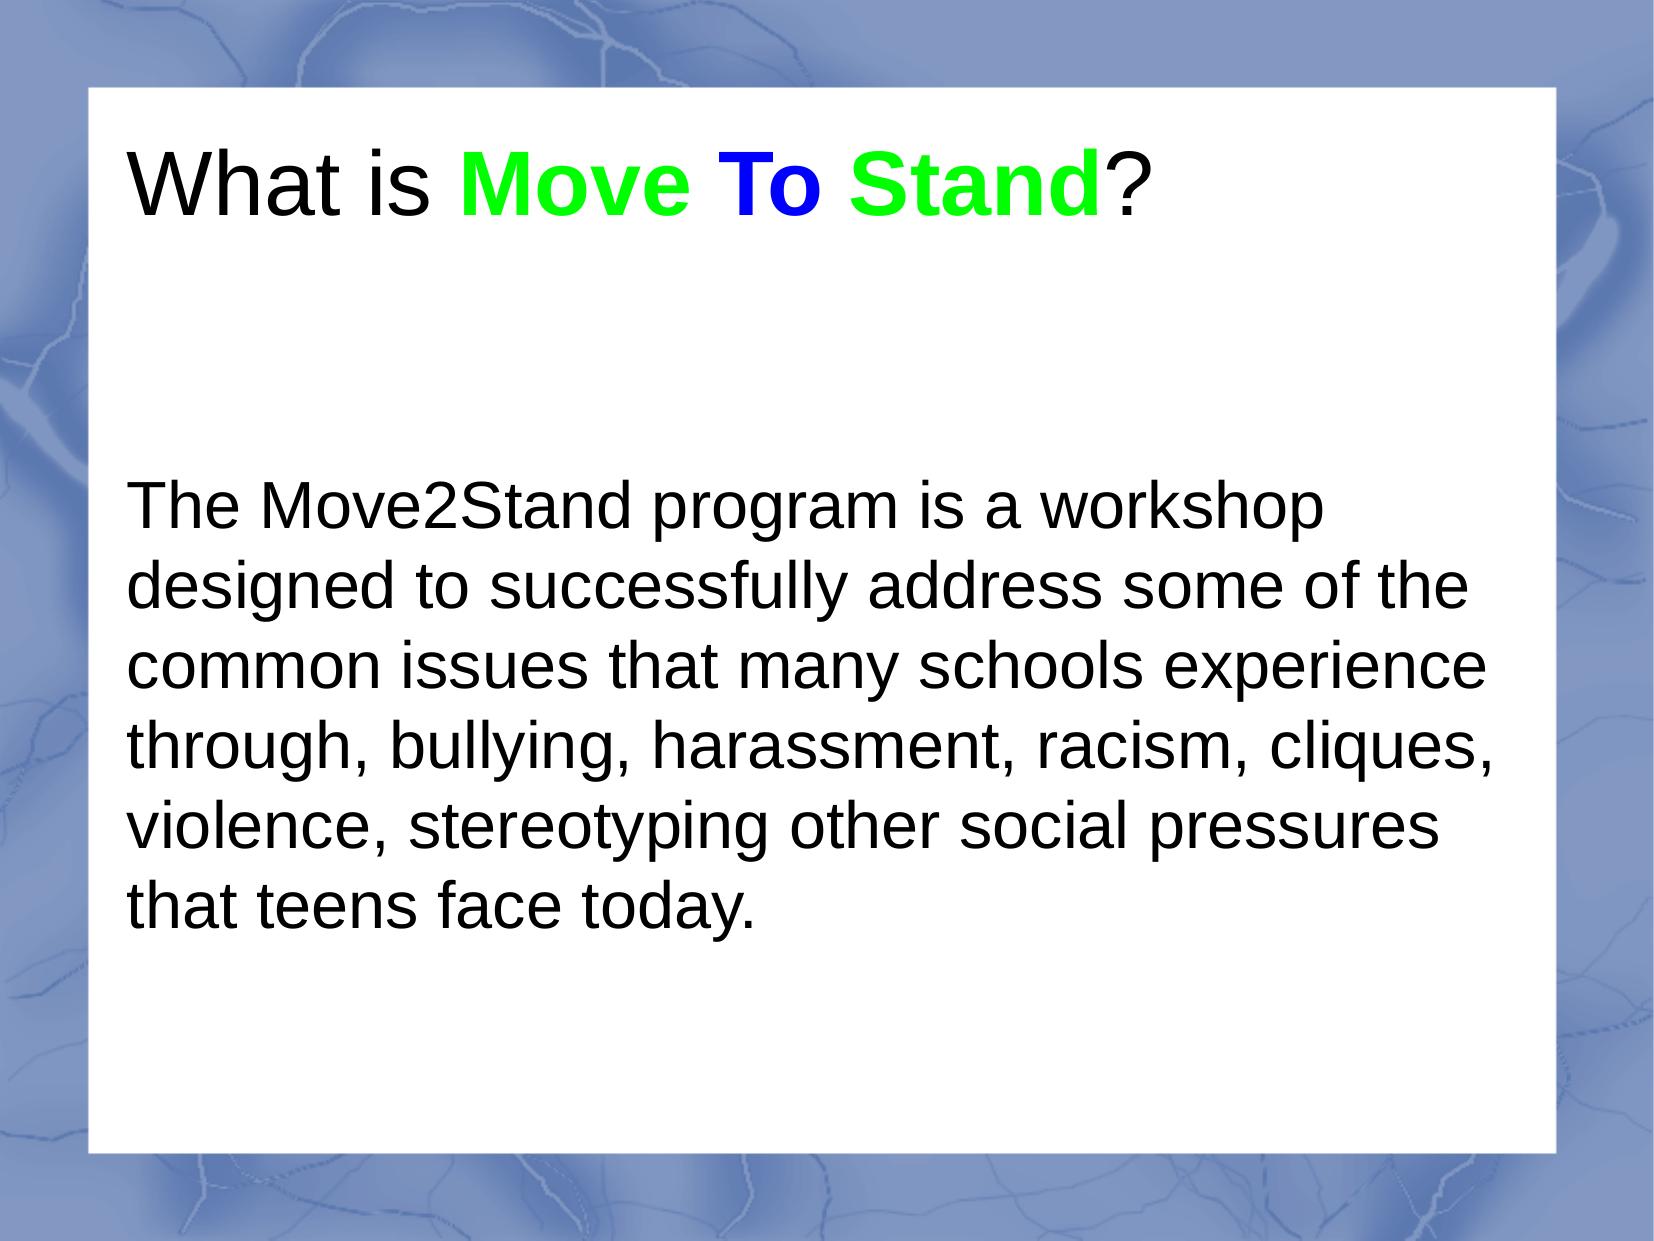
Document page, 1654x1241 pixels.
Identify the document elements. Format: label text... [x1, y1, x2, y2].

picture [0, 0, 1654, 1241]
subtitle What is Move To Stand? The Move2Stand program is a workshop designed to successfully address some of the common issues that many schools experience through, bullying, harassment, racism, cliques, violence, stereotyping other social pressures that teens face today. [126, 107, 1515, 1241]
